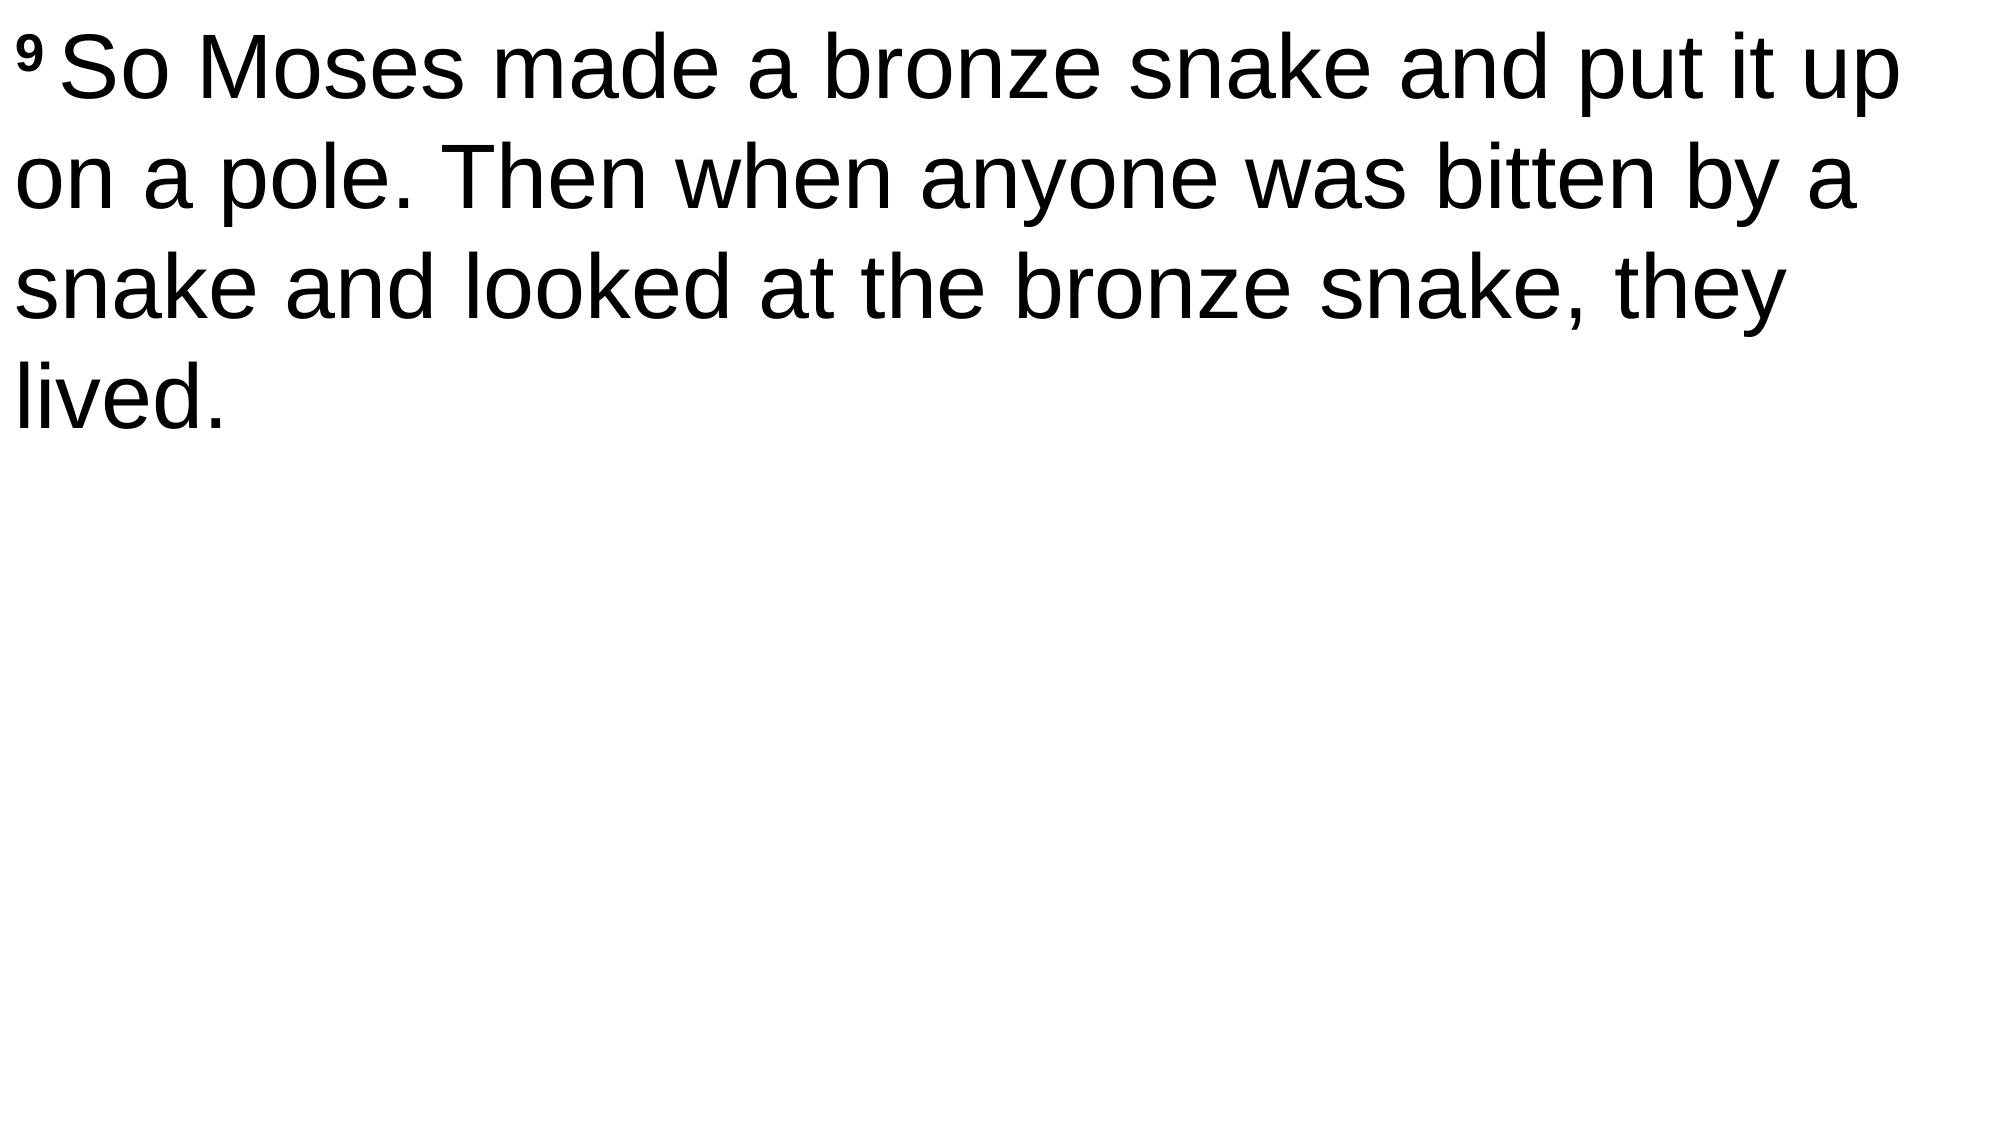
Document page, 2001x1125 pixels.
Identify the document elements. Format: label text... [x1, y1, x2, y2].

text_box 9 So Moses made a bronze snake and put it up on a pole. Then when anyone was bitten by a snake and looked at the bronze snake, they lived. [0, 0, 2000, 455]
